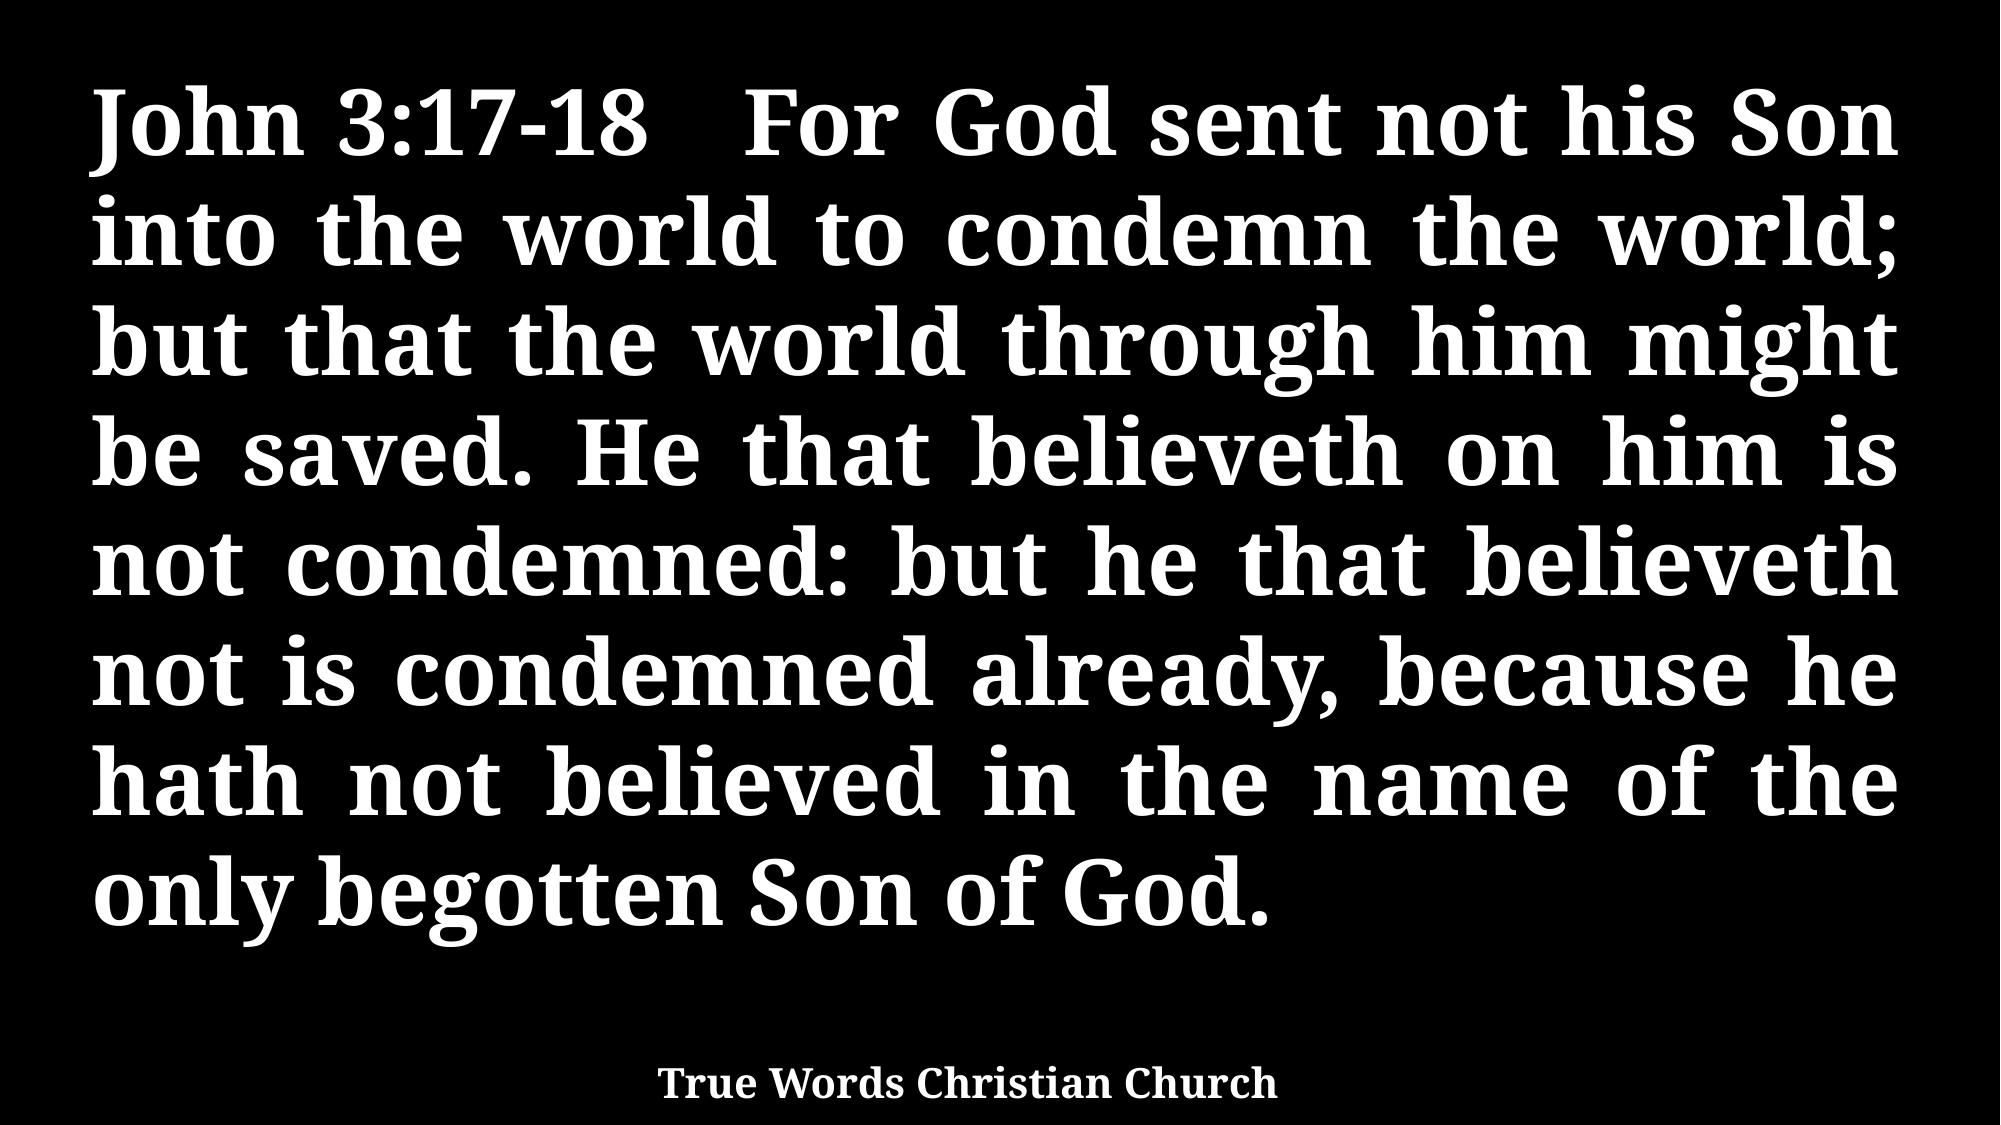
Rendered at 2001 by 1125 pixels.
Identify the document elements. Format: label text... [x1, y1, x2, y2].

text_box John 3:17-18 For God sent not his Son into the world to condemn the world; but that the world through him might be saved. He that believeth on him is not condemned: but he that believeth not is condemned already, because he hath not believed in the name of the only begotten Son of God. [76, 56, 1918, 952]
text_box True Words Christian Church [642, 1049, 1294, 1114]
